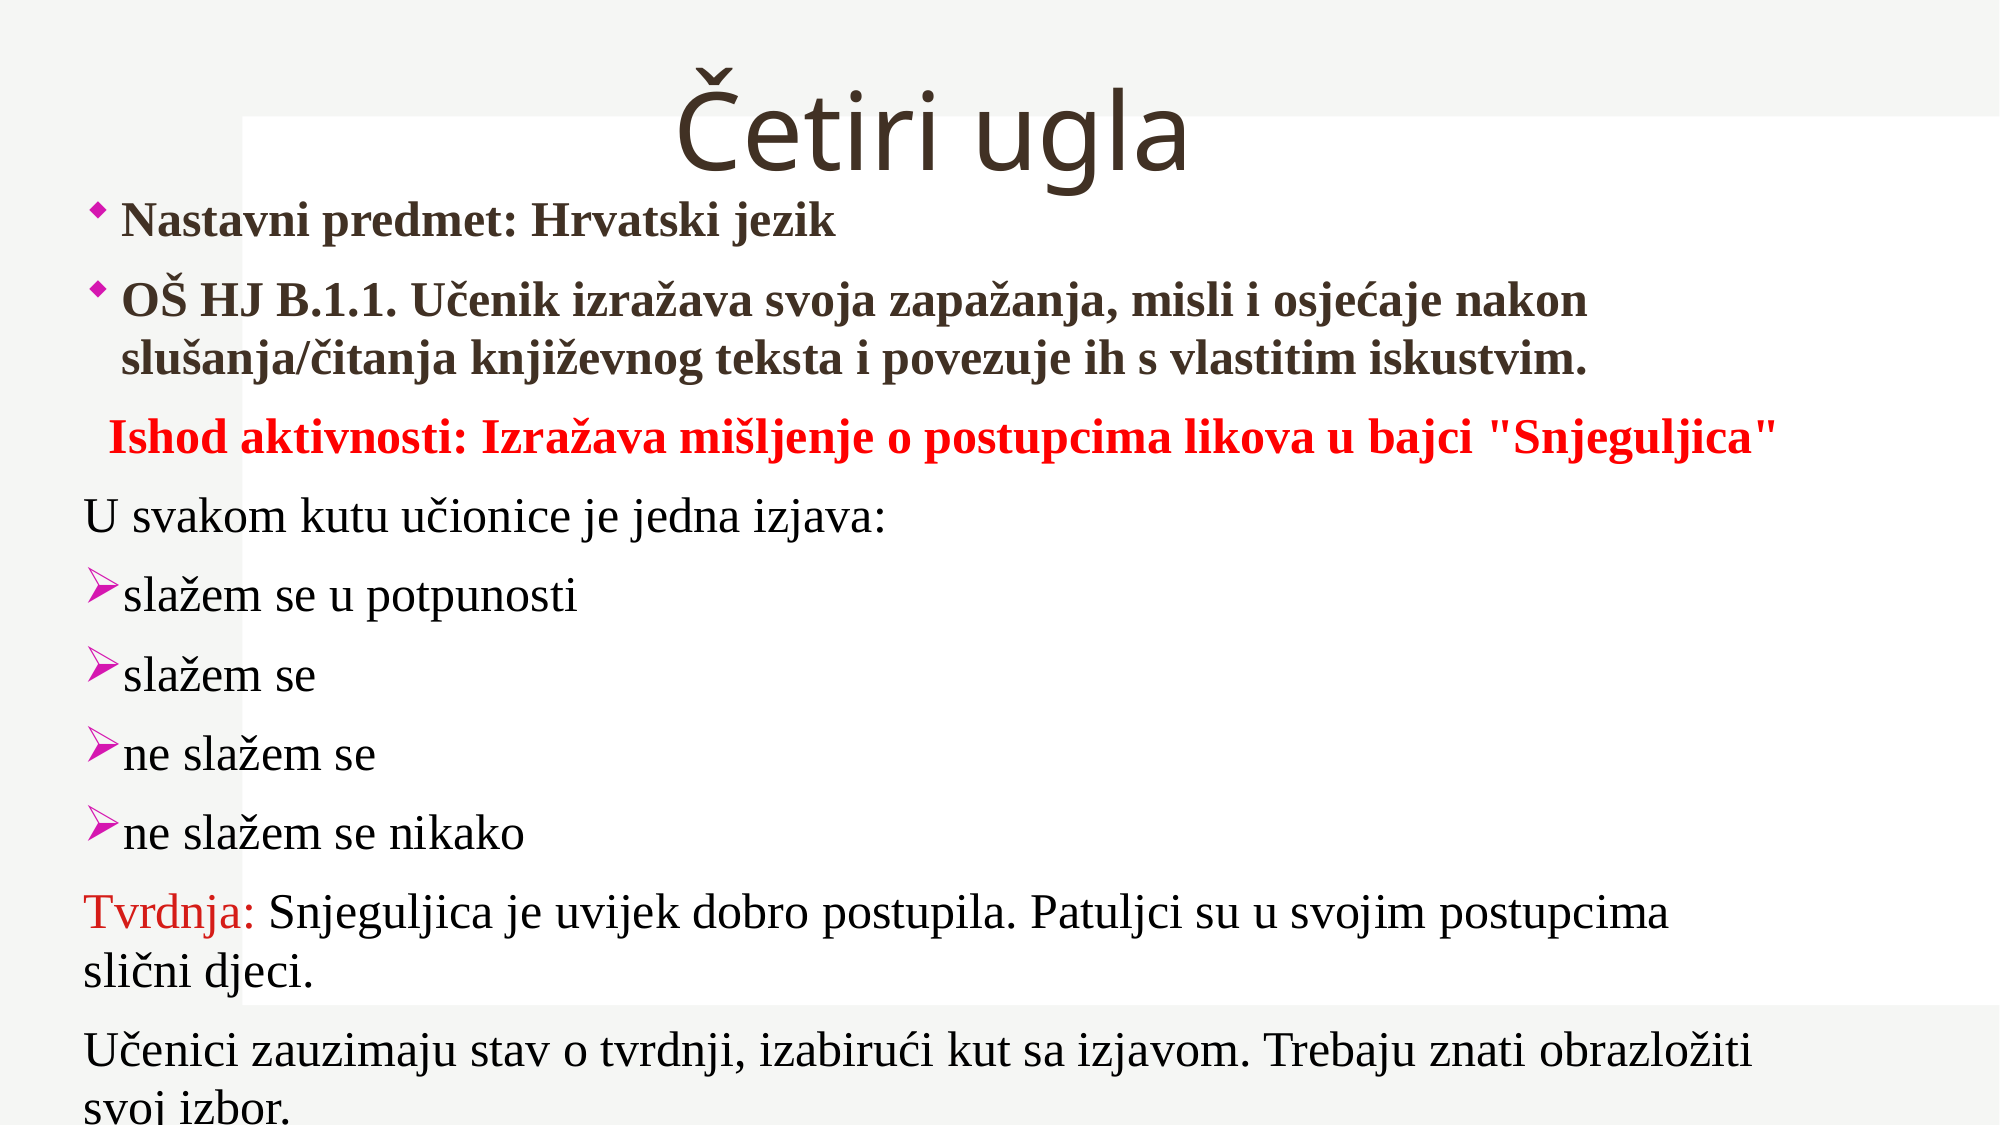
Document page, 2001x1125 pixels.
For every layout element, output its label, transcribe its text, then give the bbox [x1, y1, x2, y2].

text_box Nastavni predmet: Hrvatski jezik OŠ HJ B.1.1. Učenik izražava svoja zapažanja, misli i osjećaje nakon slušanja/čitanja književnog teksta i povezuje ih s vlastitim iskustvim. Ishod aktivnosti: Izražava mišljenje o postupcima likova u bajci "Snjeguljica" U svakom kutu učionice je jedna izjava: slažem se u potpunosti slažem se ne slažem se ne slažem se nikako Tvrdnja: Snjeguljica je uvijek dobro postupila. Patuljci su u svojim postupcima slični djeci. Učenici zauzimaju stav o tvrdnji, izabirući kut sa izjavom. Trebaju znati obrazložiti svoj izbor. [68, 181, 1799, 1115]
text_box Četiri ugla [68, 59, 1799, 181]
